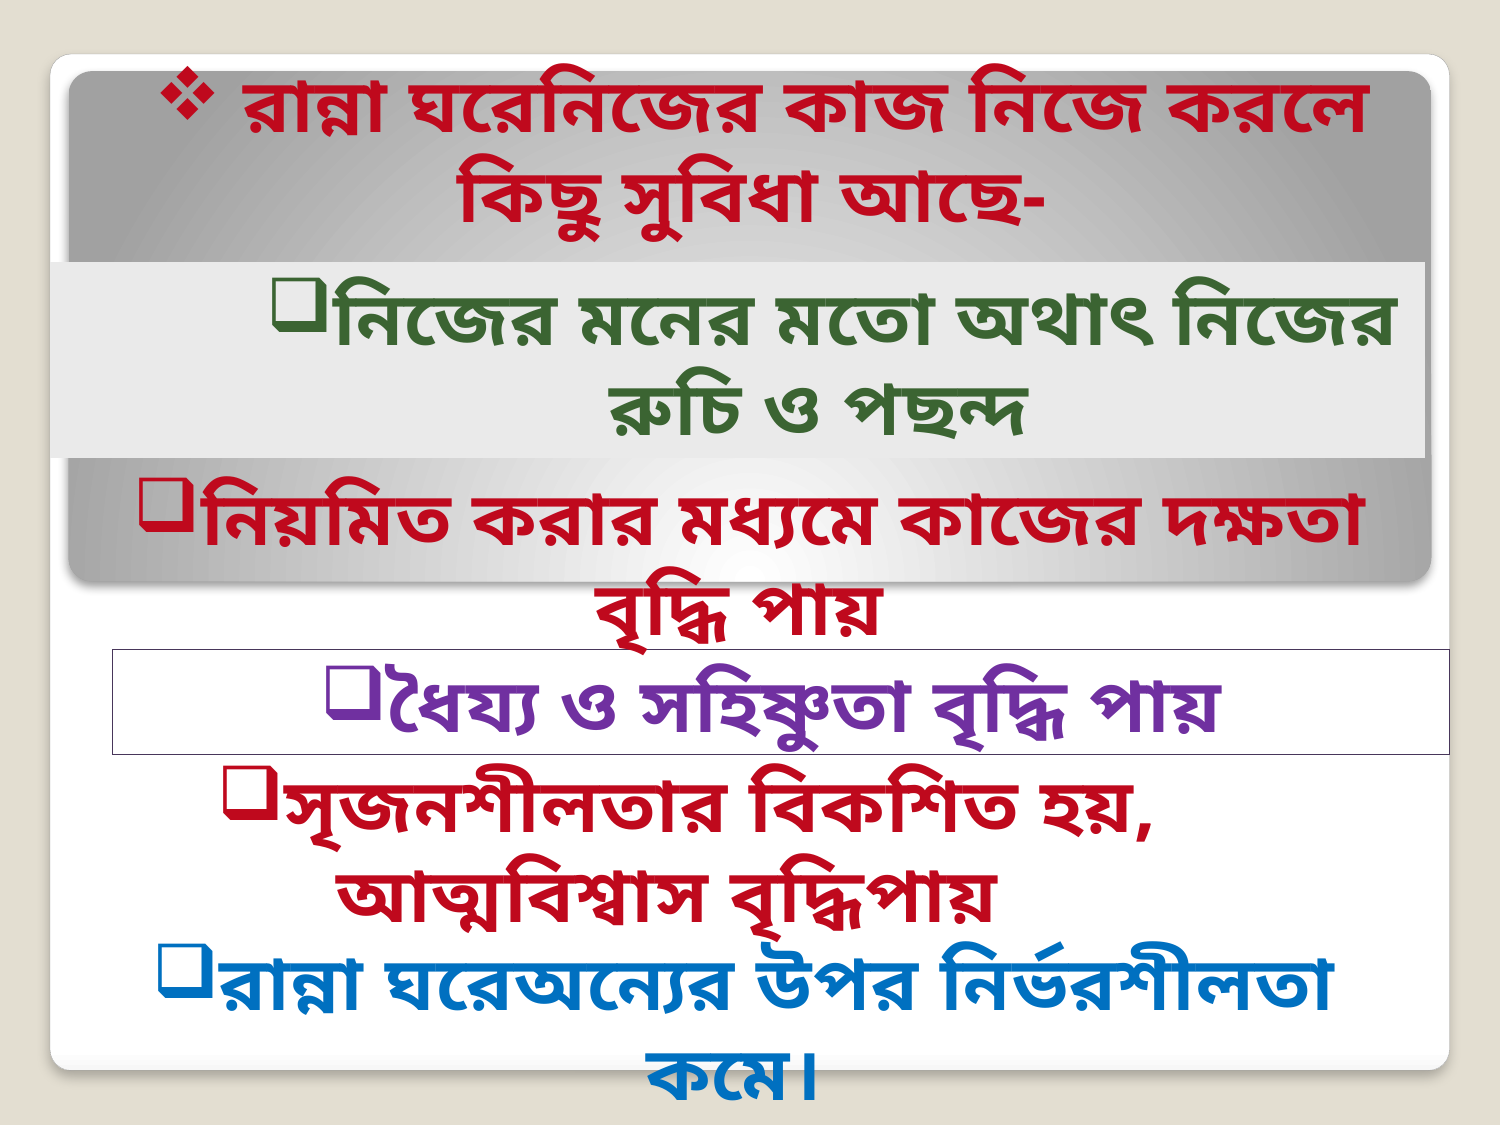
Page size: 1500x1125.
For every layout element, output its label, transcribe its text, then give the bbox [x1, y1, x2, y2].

text_box রান্না ঘরেনিজের কাজ নিজে করলে কিছু সুবিধা আছে- [87, 49, 1438, 245]
text_box রান্না ঘরেঅন্যের উপর নির্ভরশীলতা কমে। [50, 928, 1438, 1123]
text_box নিয়মিত করার মধ্যমে কাজের দক্ষতা বৃদ্ধি পায় [50, 462, 1450, 658]
text_box নিজের মনের মতো অথাৎ নিজের রুচি ও পছন্দ [50, 262, 1425, 458]
text_box ধৈয্য ও সহিষ্ণুতা বৃদ্ধি পায় [112, 658, 1450, 755]
text_box সৃজনশীলতার বিকশিত হয়, আত্মবিশ্বাস বৃদ্ধিপায় [49, 749, 1325, 945]
